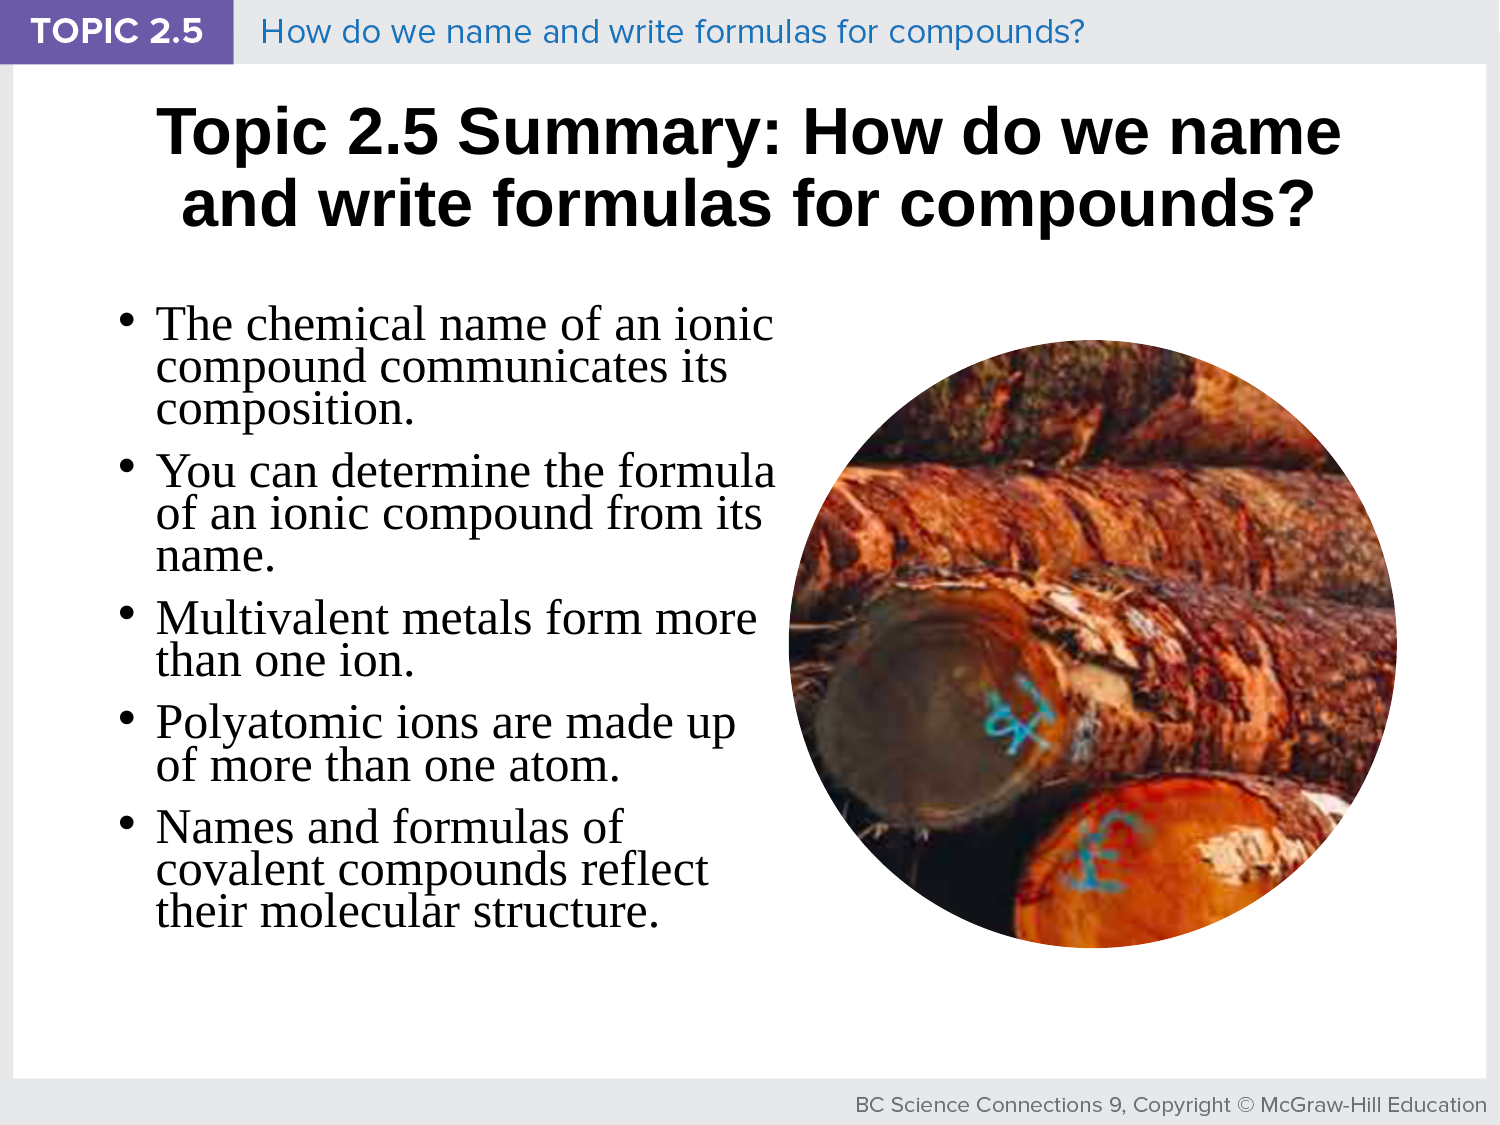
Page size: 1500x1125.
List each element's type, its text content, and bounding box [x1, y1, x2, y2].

list The chemical name of an ionic compound communicates its composition. You can determine the formula of an ionic compound from its name. Multivalent metals form more than one ion. Polyatomic ions are made up of more than one atom. Names and formulas of covalent compounds reflect their molecular structure. [103, 299, 800, 1043]
title Topic 2.5 Summary: How do we name and write formulas for compounds? [103, 59, 1397, 278]
picture [0, 0, 1500, 1125]
